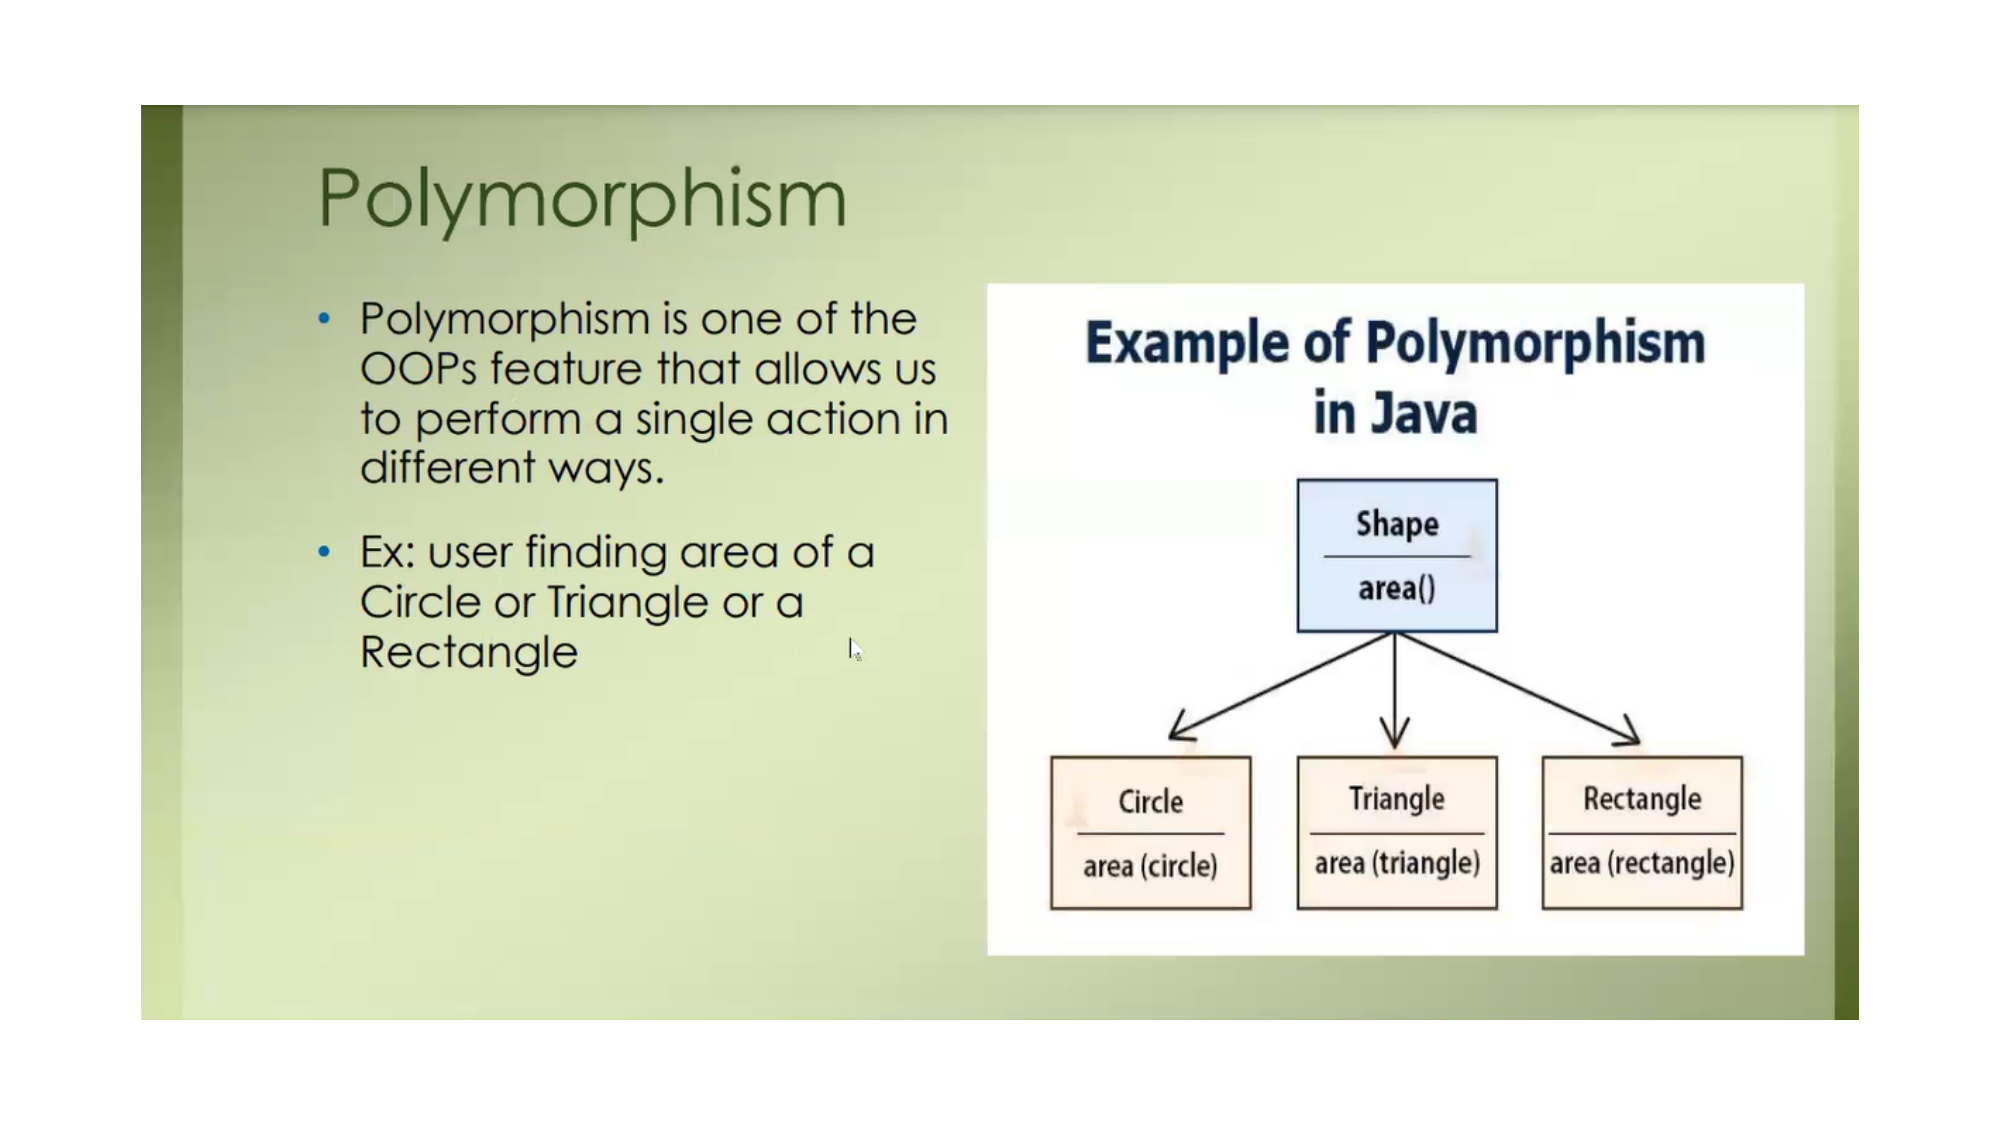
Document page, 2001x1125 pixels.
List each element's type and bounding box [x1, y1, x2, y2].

list [141, 105, 1859, 1020]
